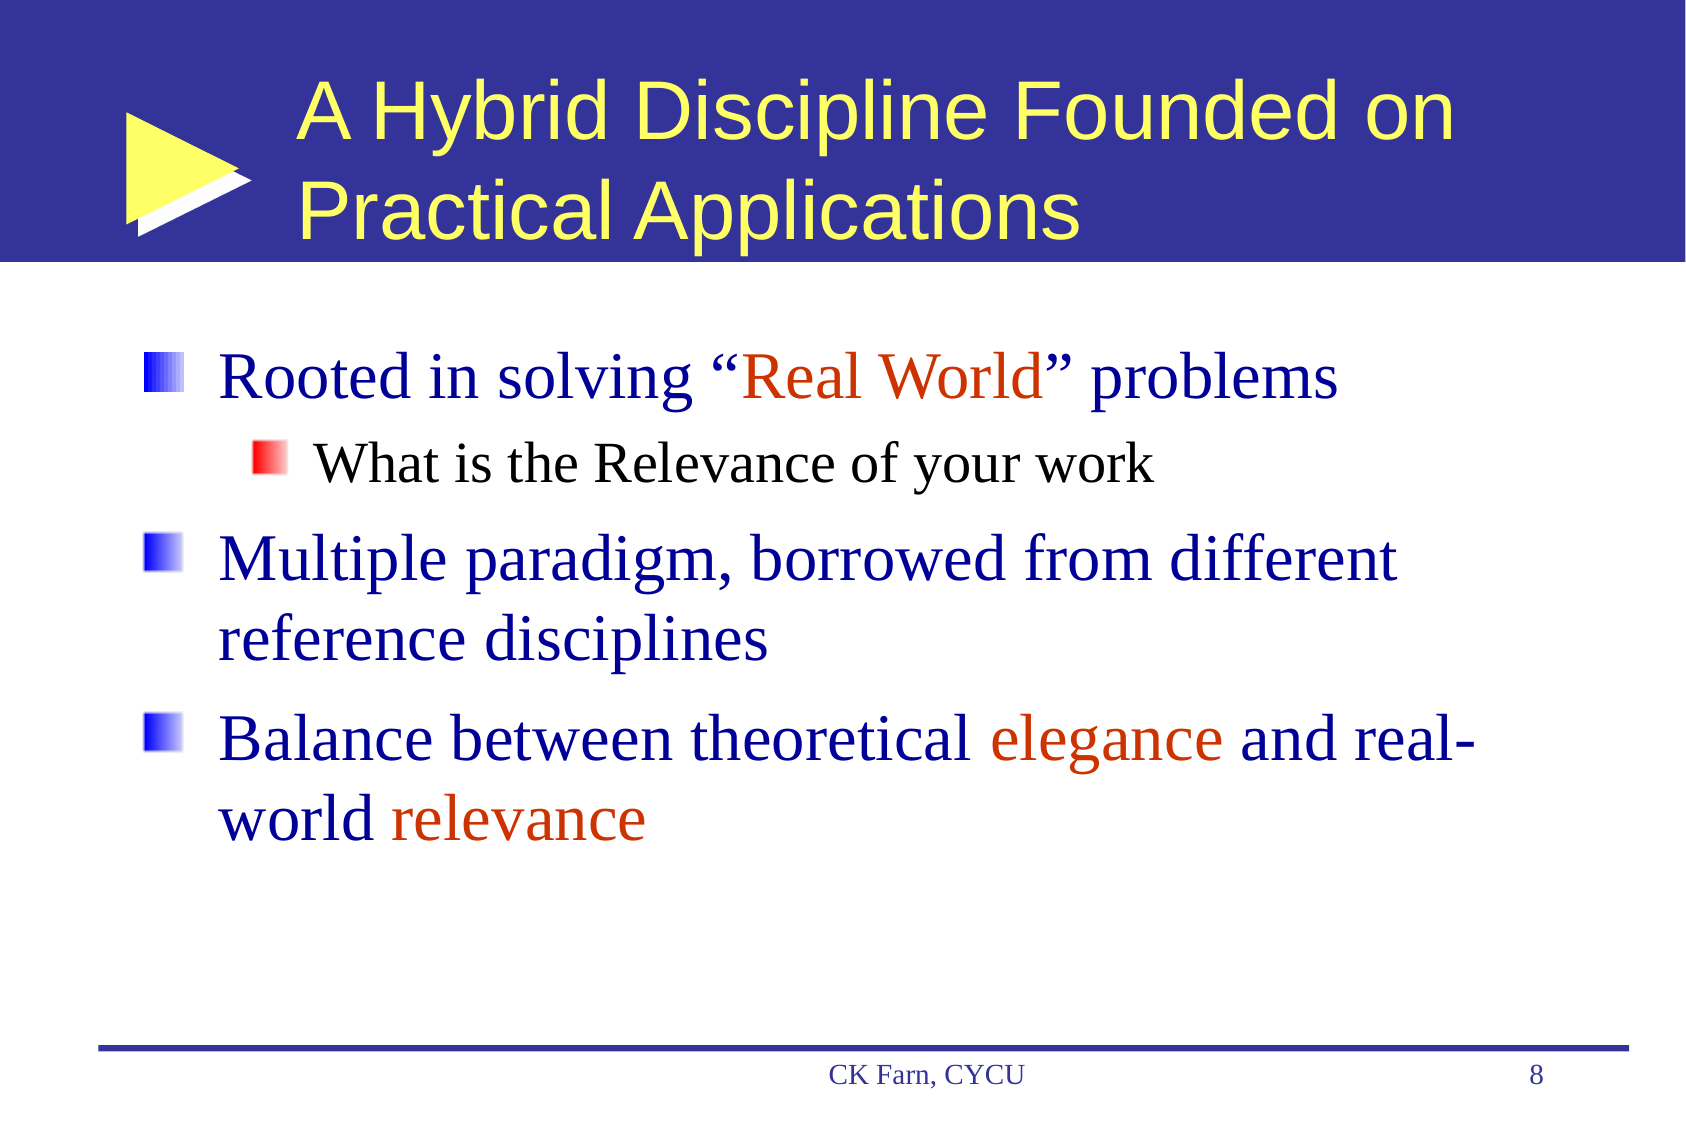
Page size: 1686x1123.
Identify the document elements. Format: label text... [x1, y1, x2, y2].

picture [141, 710, 188, 757]
picture [141, 530, 188, 577]
footer CK Farn, CYCU [660, 1048, 1194, 1123]
picture [141, 348, 188, 396]
list Rooted in solving “Real World” problems What is the Relevance of your work Multiple paradigm, borrowed from different reference disciplines Balance between theoretical elegance and real-world relevance [126, 324, 1560, 999]
picture [250, 438, 292, 479]
slide_number 8 [1207, 1048, 1560, 1123]
title A Hybrid Discipline Founded on Practical Applications [280, 62, 1560, 250]
